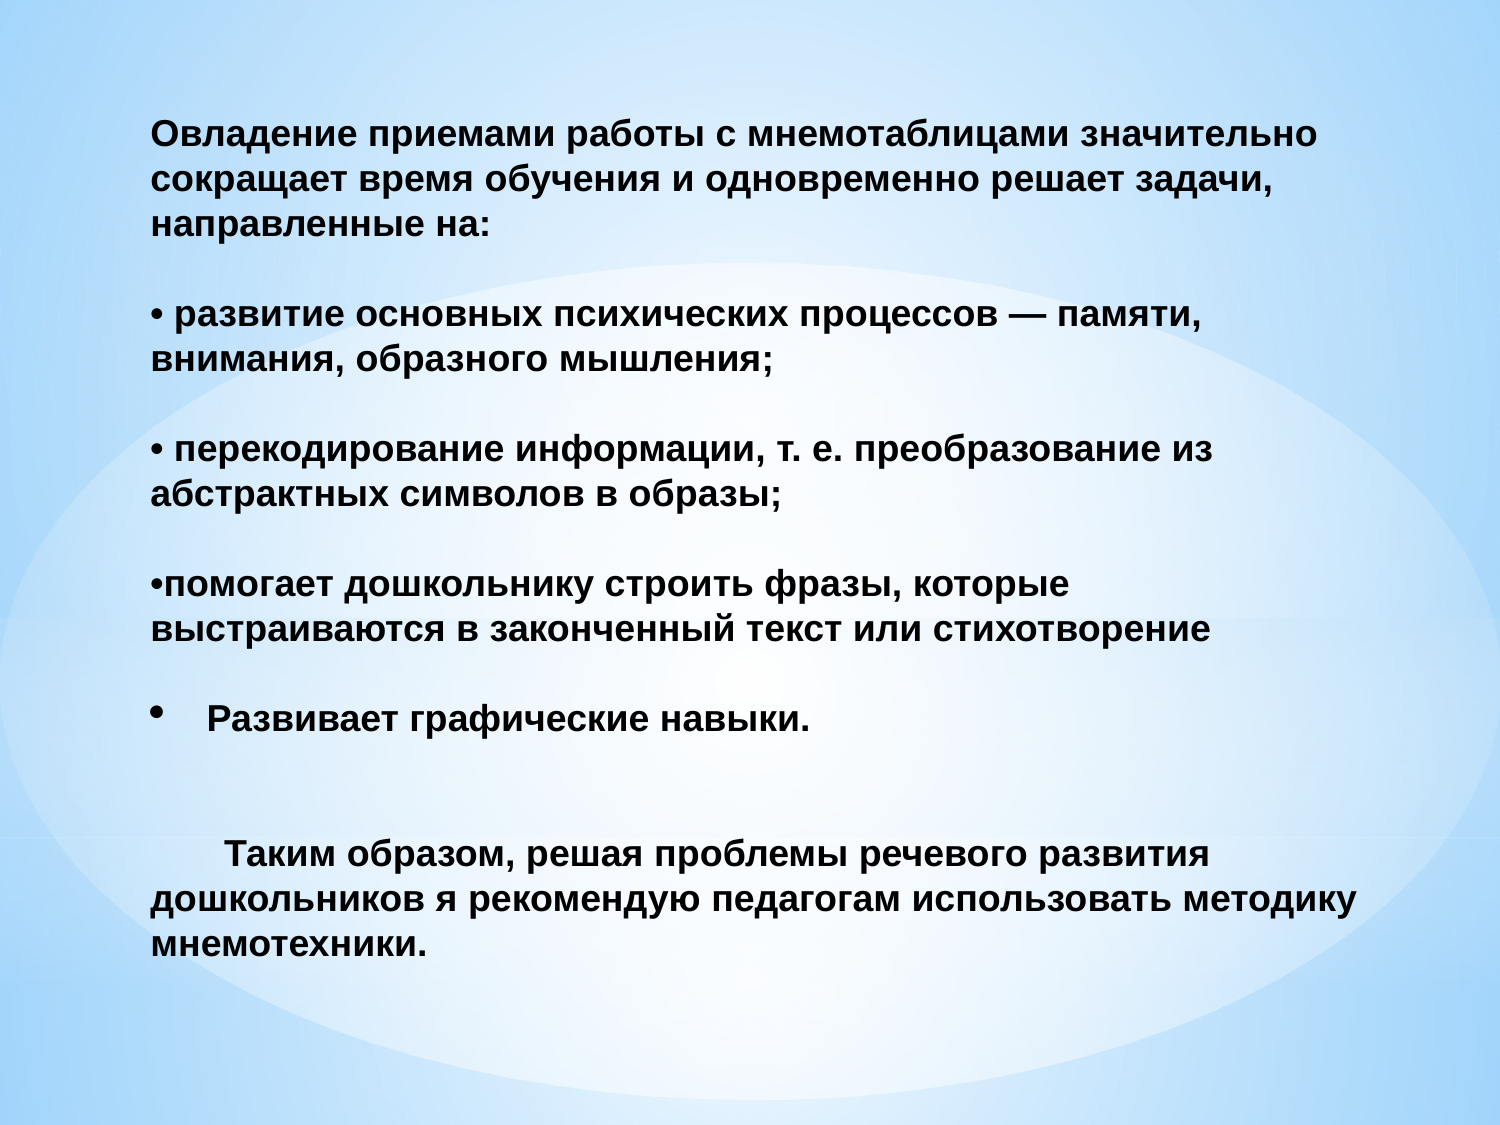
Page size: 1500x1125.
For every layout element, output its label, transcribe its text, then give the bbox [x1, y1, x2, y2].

text_box Овладение приемами работы с мнемотаблицами значительно сокращает время обучения и одновременно решает задачи, направленные на: • развитие основных психических процессов — памяти, внимания, образного мышления; • перекодирование информации, т. е. преобразование из абстрактных символов в образы; •помогает дошкольнику строить фразы, которые выстраиваются в законченный текст или стихотворение Развивает графические навыки. Таким образом, решая проблемы речевого развития дошкольников я рекомендую педагогам использовать методику мнемотехники. [135, 101, 1376, 972]
